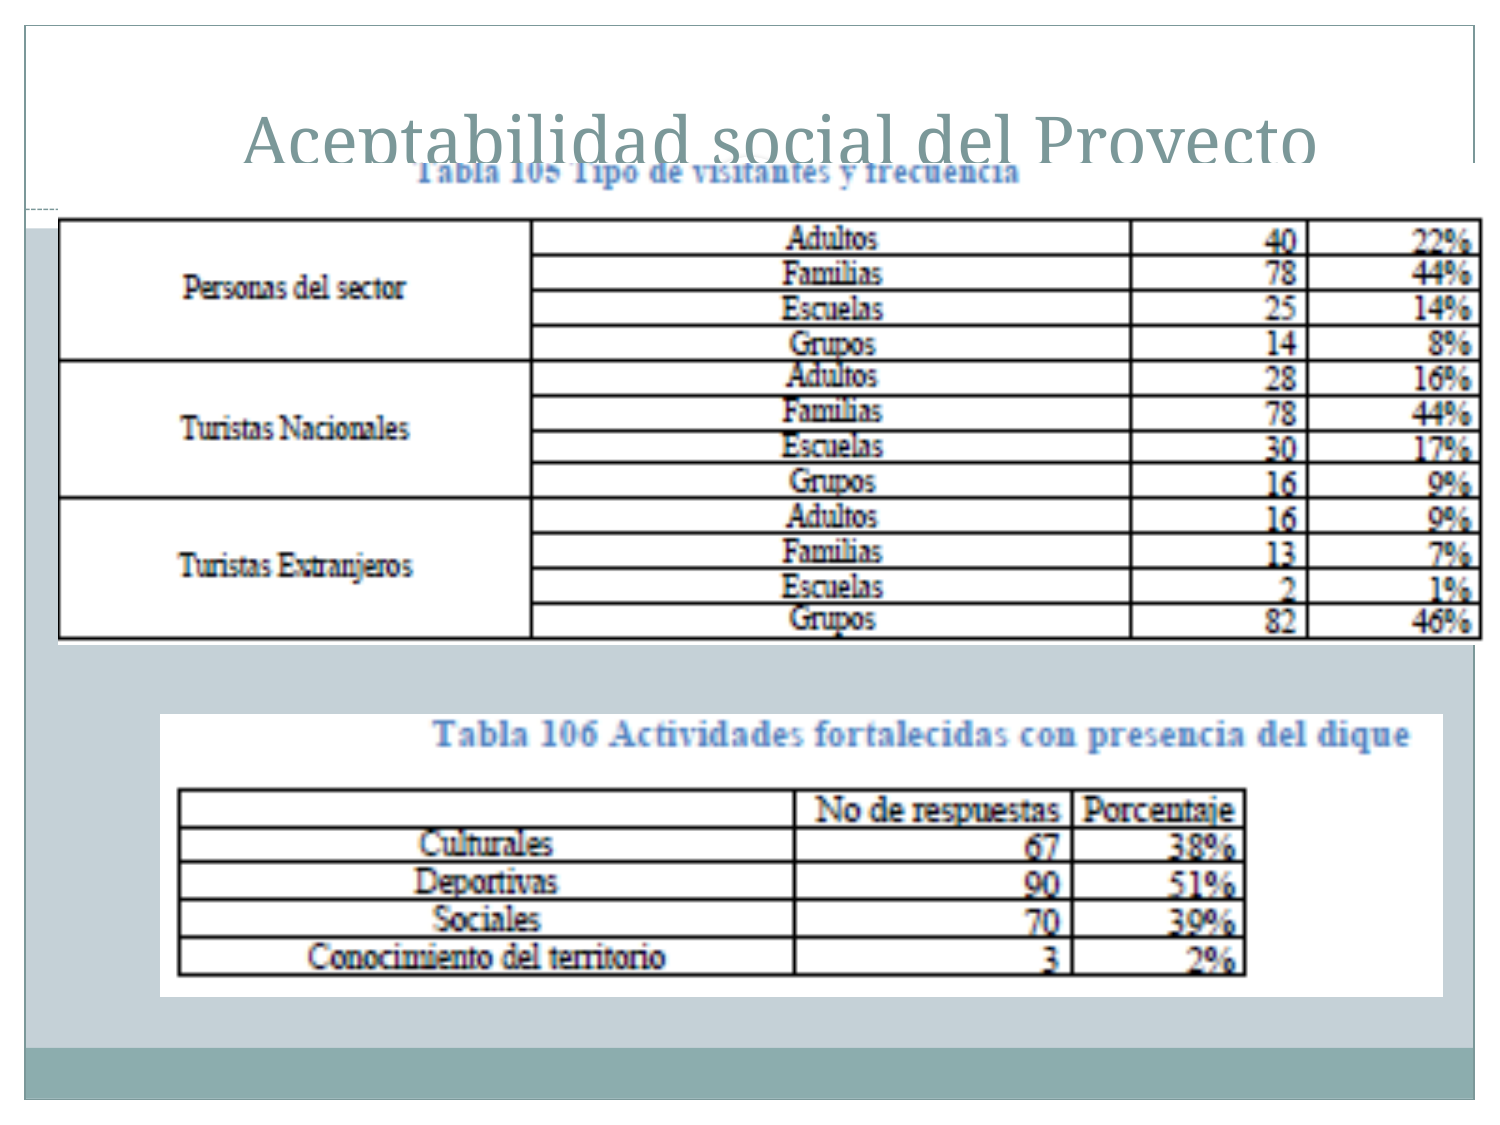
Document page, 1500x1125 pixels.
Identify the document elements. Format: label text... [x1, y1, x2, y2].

picture [58, 163, 1500, 645]
picture [160, 714, 1444, 997]
title Aceptabilidad social del Proyecto [105, 0, 1456, 161]
